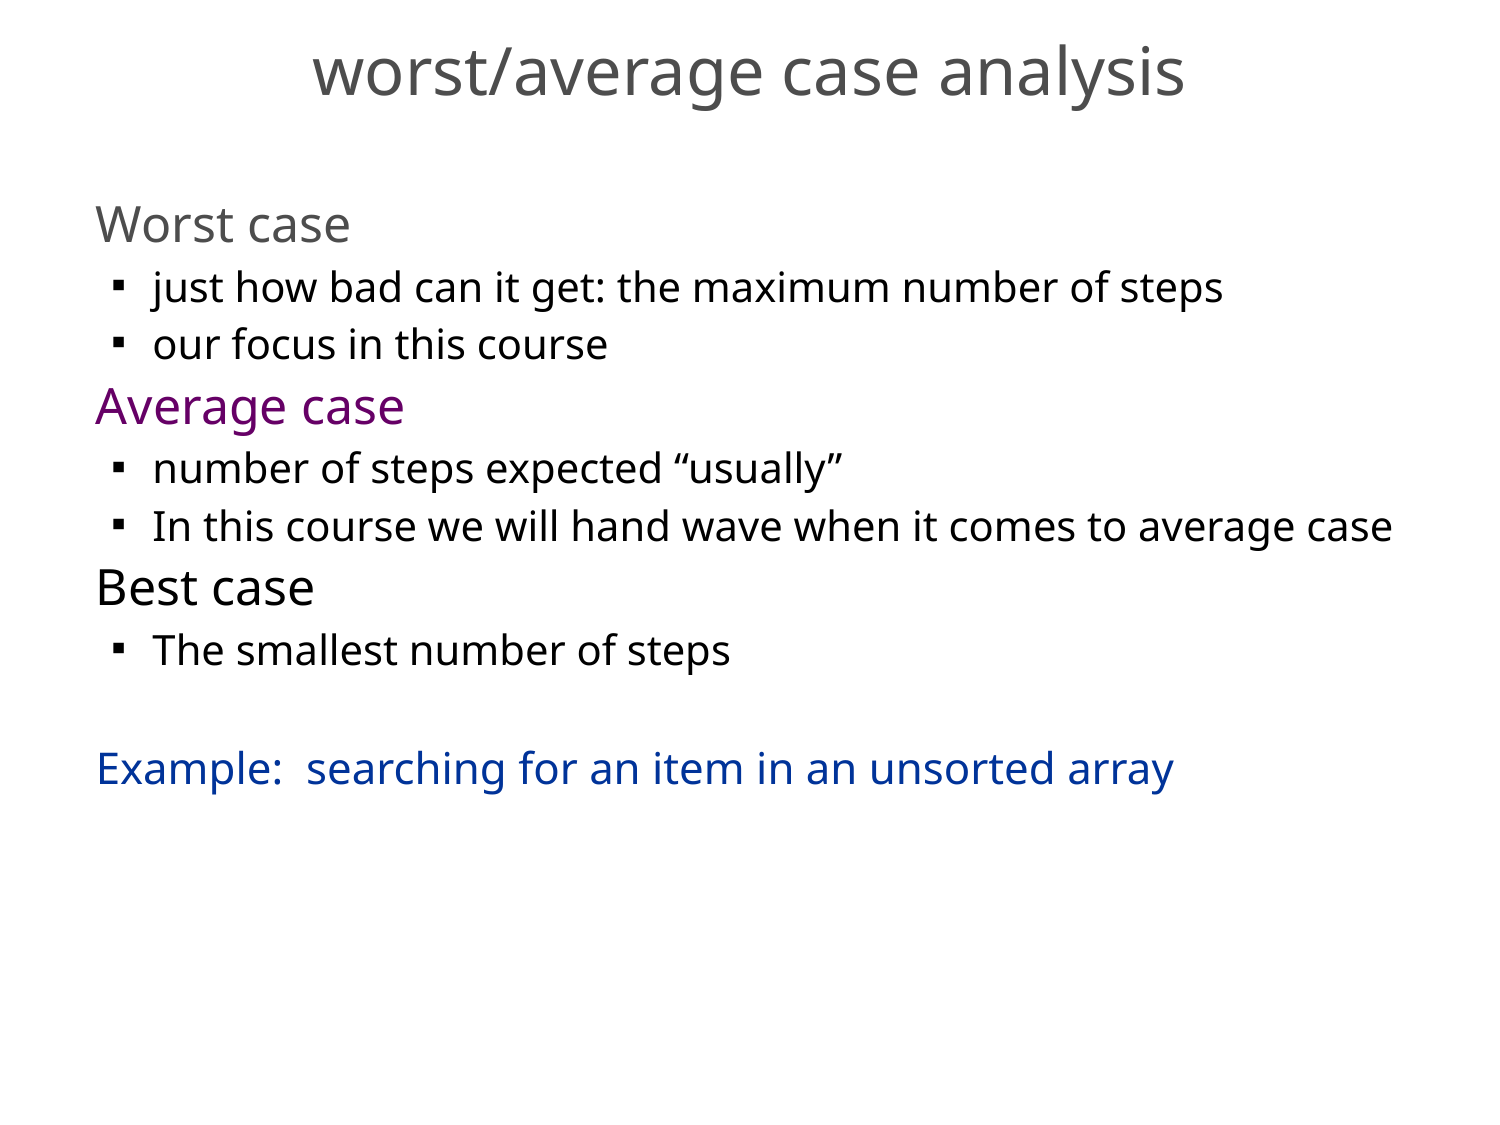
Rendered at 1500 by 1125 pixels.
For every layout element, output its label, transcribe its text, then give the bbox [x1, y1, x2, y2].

title worst/average case analysis [0, 40, 1500, 116]
list Worst case just how bad can it get: the maximum number of steps our focus in this course Average case number of steps expected “usually” In this course we will hand wave when it comes to average case Best case The smallest number of steps Example: searching for an item in an unsorted array [80, 191, 1431, 936]
